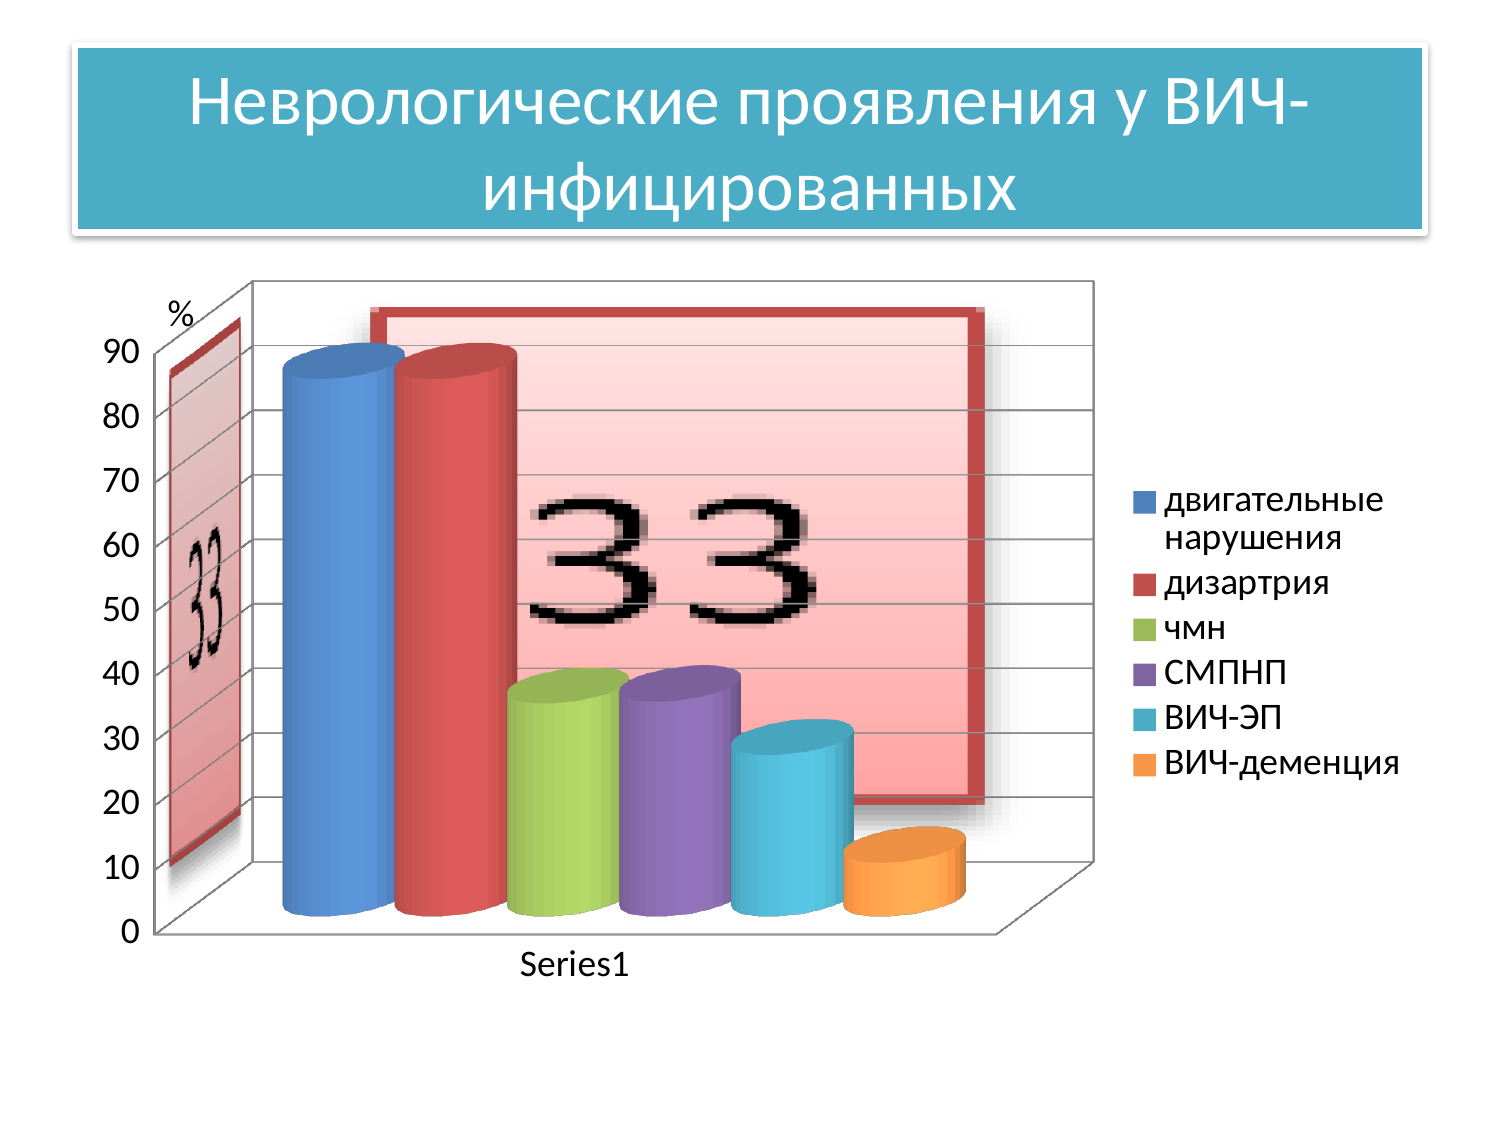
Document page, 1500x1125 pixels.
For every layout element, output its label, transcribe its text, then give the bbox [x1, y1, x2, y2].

title Неврологические проявления у ВИЧ-инфицированных [72, 42, 1428, 236]
chart [74, 262, 1426, 1006]
